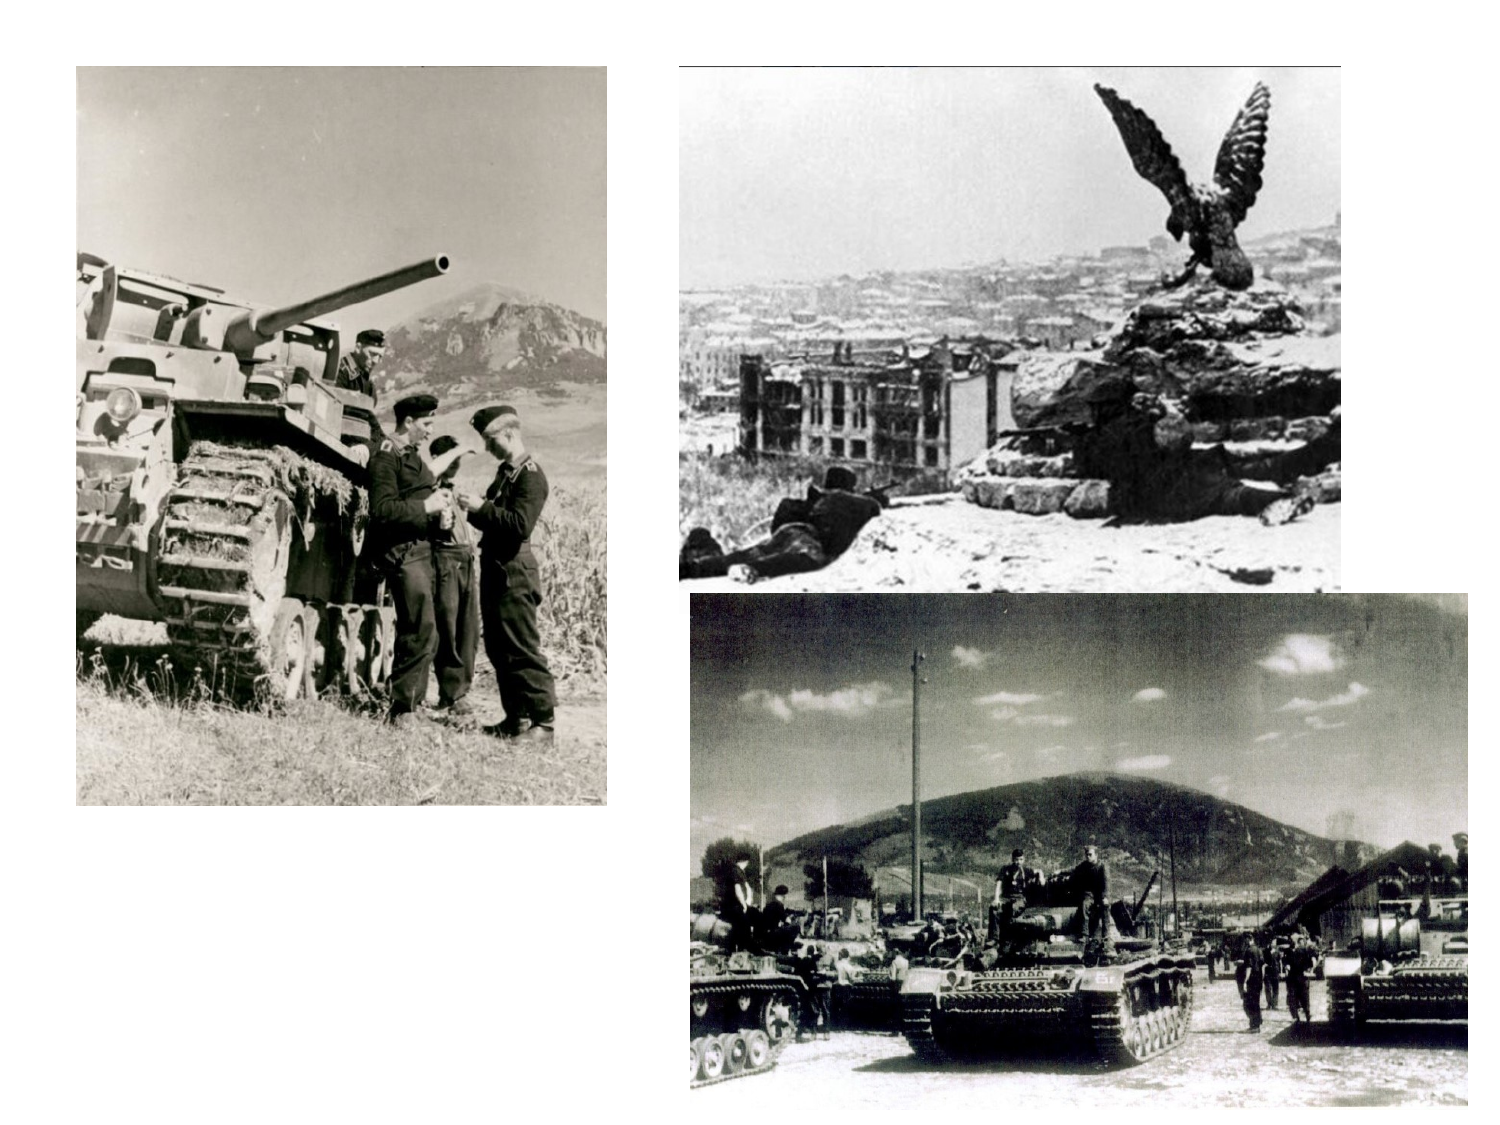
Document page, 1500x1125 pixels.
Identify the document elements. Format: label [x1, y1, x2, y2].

picture [678, 66, 1468, 1110]
picture [76, 66, 608, 806]
